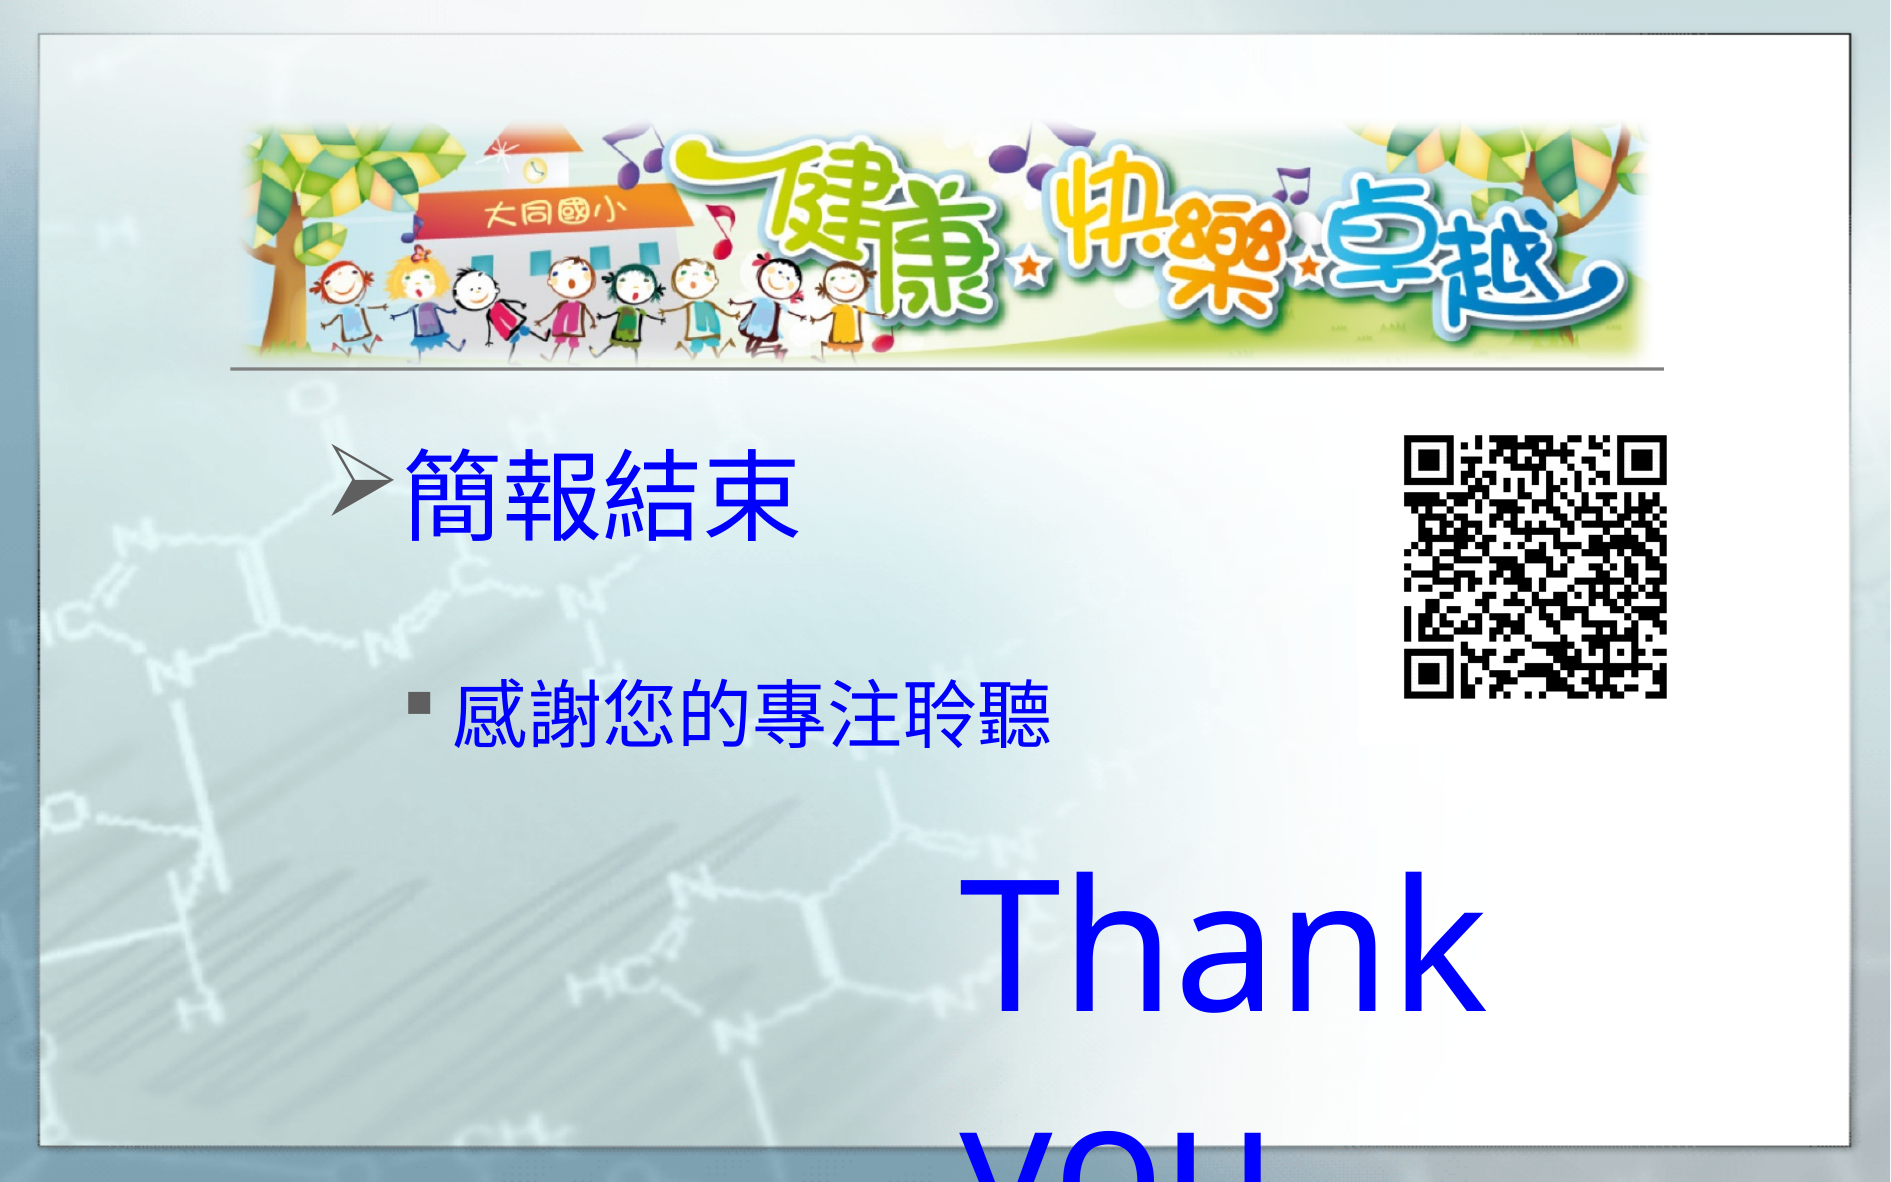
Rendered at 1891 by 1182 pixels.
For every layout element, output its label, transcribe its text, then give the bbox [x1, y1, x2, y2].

list 簡報結束 感謝您的專注聆聽 [307, 425, 1353, 579]
text_box Thank you [945, 820, 1831, 1182]
picture [0, 0, 1891, 1182]
